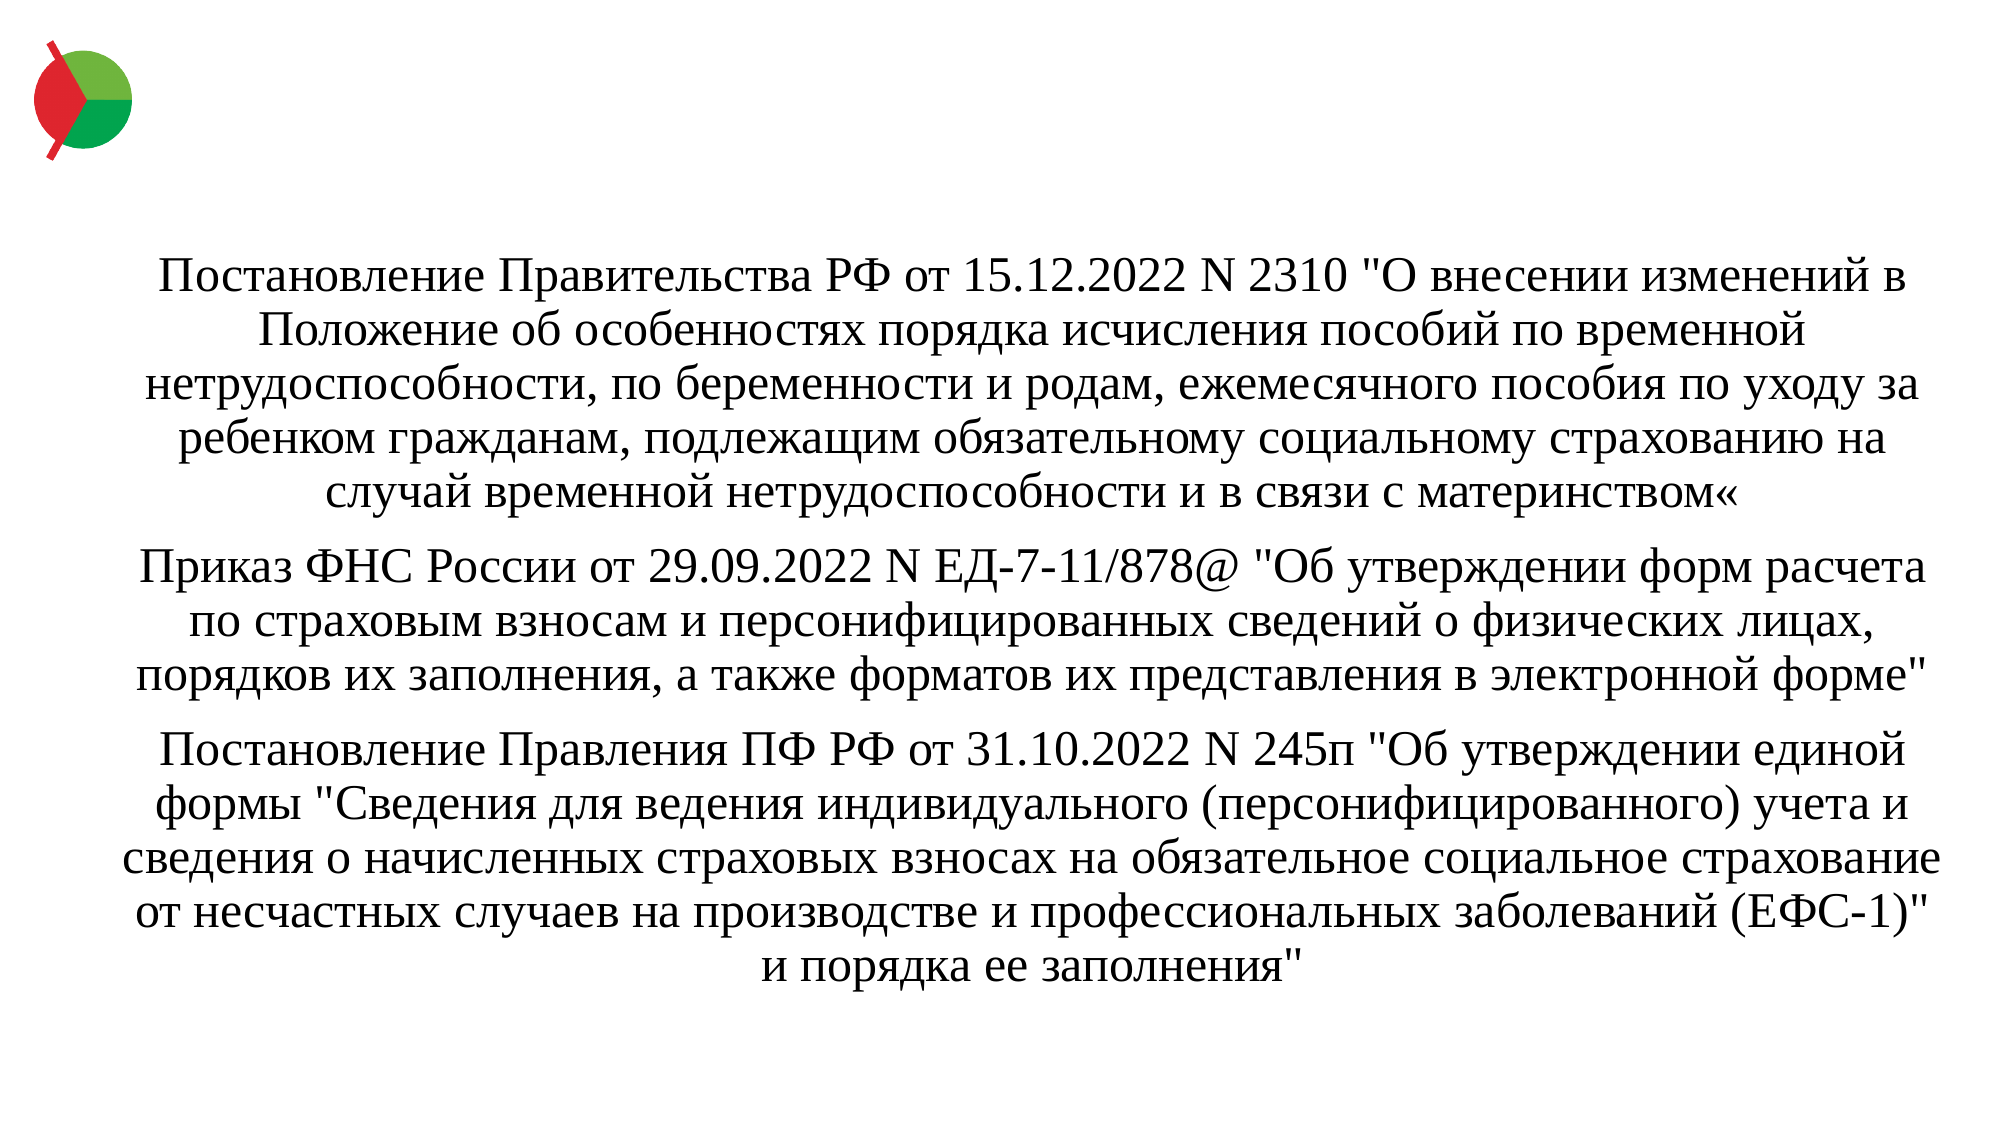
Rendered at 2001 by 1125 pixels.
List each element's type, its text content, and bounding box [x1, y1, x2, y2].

picture [34, 40, 132, 161]
list Постановление Правительства РФ от 15.12.2022 N 2310 "О внесении изменений в Положение об особенностях порядка исчисления пособий по временной нетрудоспособности, по беременности и родам, ежемесячного пособия по уходу за ребенком гражданам, подлежащим обязательному социальному страхованию на случай временной нетрудоспособности и в связи с материнством« Приказ ФНС России от 29.09.2022 N ЕД-7-11/878@ "Об утверждении форм расчета по страховым взносам и персонифицированных сведений о физических лицах, порядков их заполнения, а также форматов их представления в электронной форме" Постановление Правления ПФ РФ от 31.10.2022 N 245п "Об утверждении единой формы "Сведения для ведения индивидуального (персонифицированного) учета и сведения о начисленных страховых взносах на обязательное социальное страхование от несчастных случаев на производстве и профессиональных заболеваний (ЕФС-1)" и порядка ее заполнения" [63, 160, 1966, 1027]
